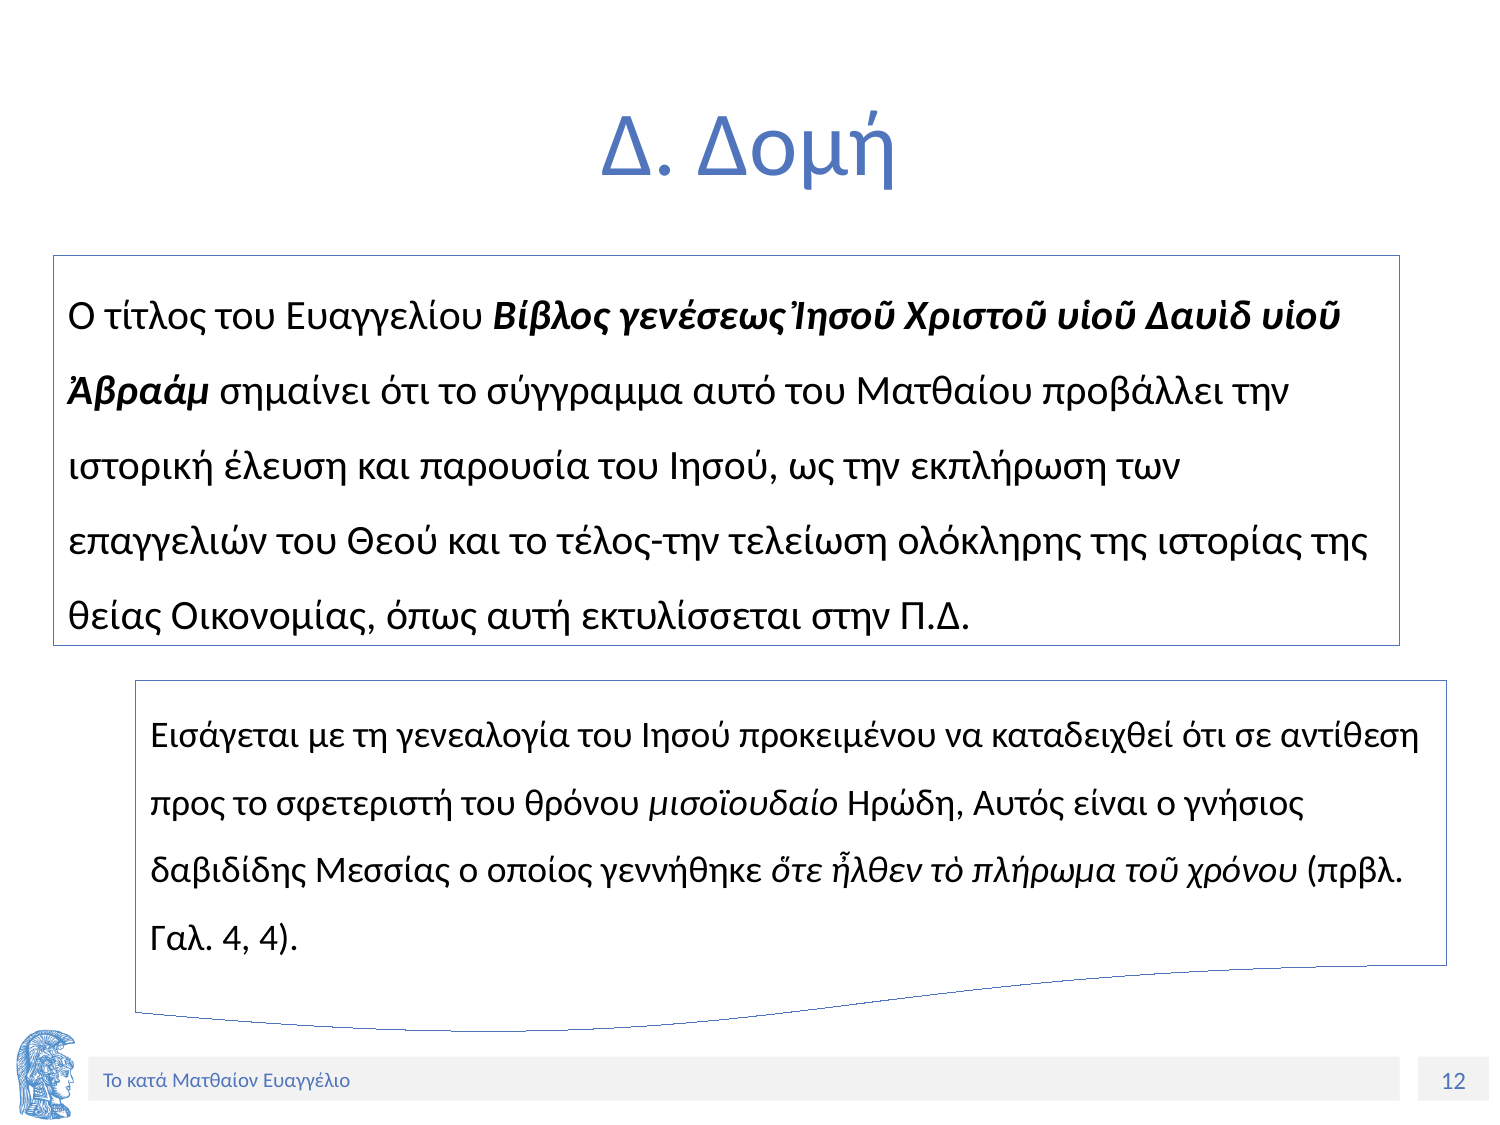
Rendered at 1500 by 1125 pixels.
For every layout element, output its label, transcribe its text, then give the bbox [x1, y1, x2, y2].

picture [9, 1026, 81, 1120]
text_box Εισάγεται με τη γενεαλογία του Ιησού προκειμένου να καταδειχθεί ότι σε αντίθεση προς το σφετεριστή του θρόνου μισοϊουδαίο Ηρώδη, Αυτός είναι ο γνήσιος δαβιδίδης Μεσσίας ο οποίος γεννήθηκε ὅτε ἦλθεν τὸ πλήρωμα τοῦ χρόνου (πρβλ. Γαλ. 4, 4). [135, 680, 1447, 1032]
text_box Ο τίτλος του Ευαγγελίου Βίβλος γενέσεως Ἰησοῦ Χριστοῦ υἱοῦ Δαυὶδ υἱοῦ Ἀβραάμ σημαίνει ότι το σύγγραμμα αυτό του Ματθαίου προβάλλει την ιστορική έλευση και παρουσία του Ιησού, ως την εκπλήρωση των επαγγελιών του Θεού και το τέλος-την τελείωση ολόκληρης της ιστορίας της θείας Οικονομίας, όπως αυτή εκτυλίσσεται στην Π.Δ. [53, 255, 1400, 646]
title Δ. Δομή [75, 45, 1425, 233]
